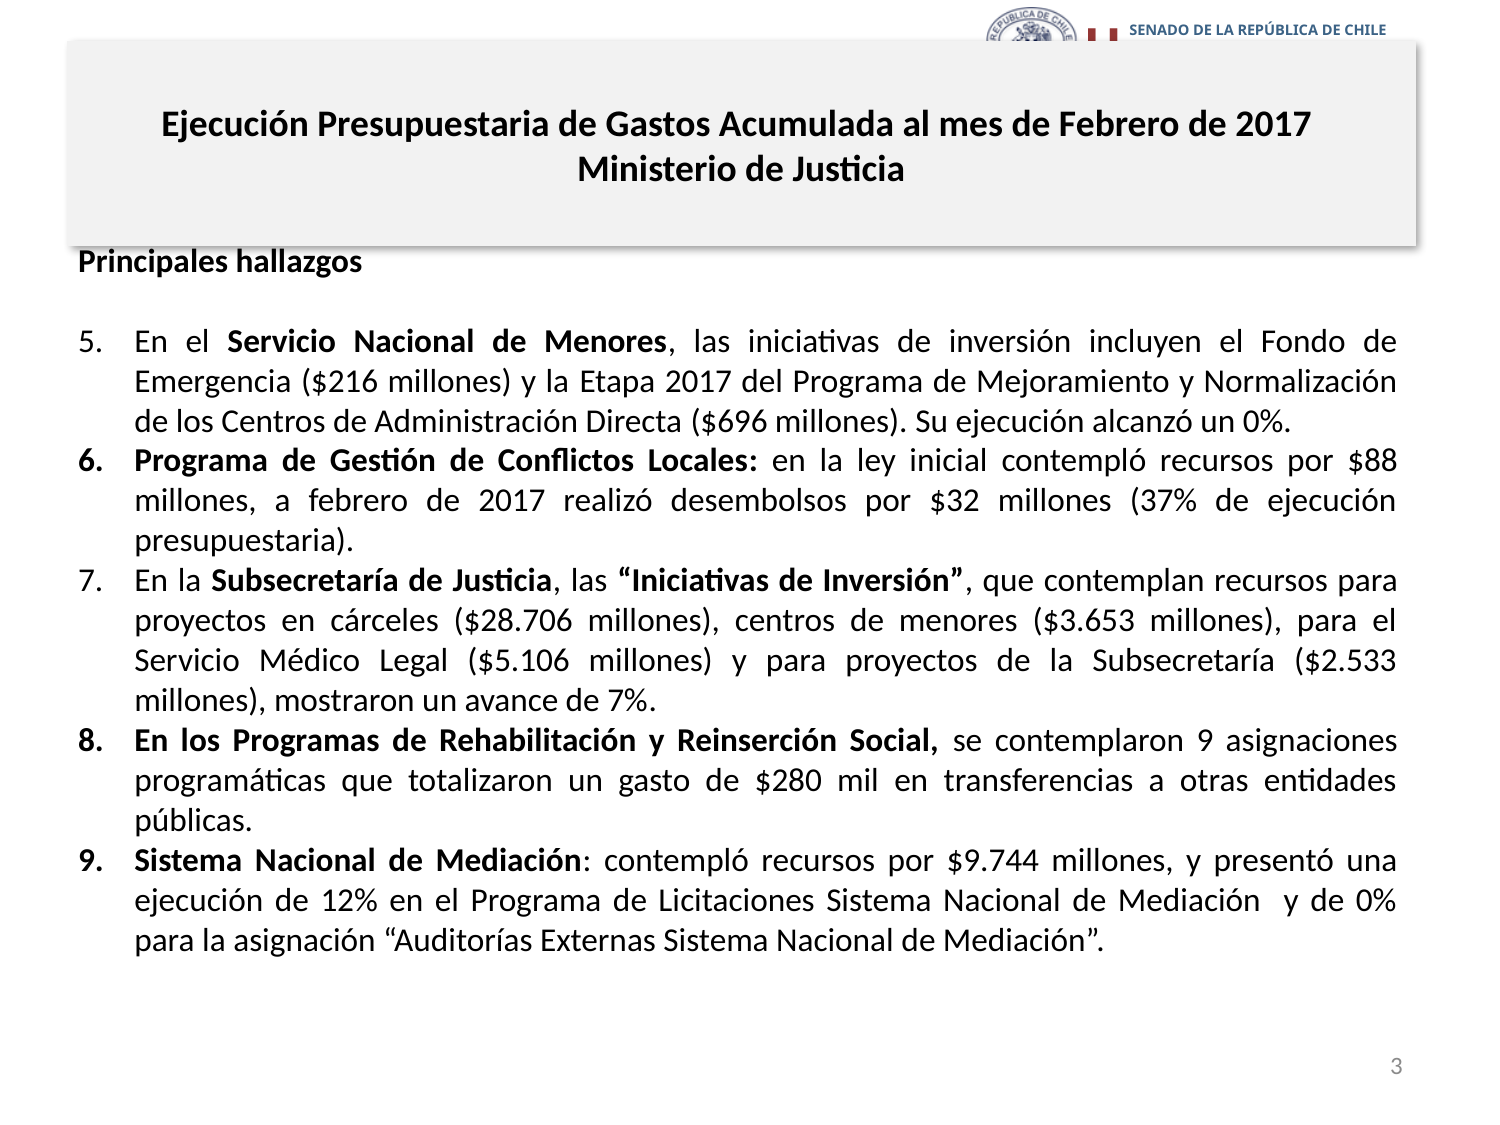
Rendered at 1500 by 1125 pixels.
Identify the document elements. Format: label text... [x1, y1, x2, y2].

slide_number 3 [1067, 1035, 1418, 1095]
text_box Principales hallazgos En el Servicio Nacional de Menores, las iniciativas de inversión incluyen el Fondo de Emergencia ($216 millones) y la Etapa 2017 del Programa de Mejoramiento y Normalización de los Centros de Administración Directa ($696 millones). Su ejecución alcanzó un 0%. Programa de Gestión de Conflictos Locales: en la ley inicial contempló recursos por $88 millones, a febrero de 2017 realizó desembolsos por $32 millones (37% de ejecución presupuestaria). En la Subsecretaría de Justicia, las “Iniciativas de Inversión”, que contemplan recursos para proyectos en cárceles ($28.706 millones), centros de menores ($3.653 millones), para el Servicio Médico Legal ($5.106 millones) y para proyectos de la Subsecretaría ($2.533 millones), mostraron un avance de 7%. En los Programas de Rehabilitación y Reinserción Social, se contemplaron 9 asignaciones programáticas que totalizaron un gasto de $280 mil en transferencias a otras entidades públicas. Sistema Nacional de Mediación: contempló recursos por $9.744 millones, y presentó una ejecución de 12% en el Programa de Licitaciones Sistema Nacional de Mediación y de 0% para la asignación “Auditorías Externas Sistema Nacional de Mediación”. [63, 231, 1414, 1035]
picture [986, 7, 1079, 41]
title Ejecución Presupuestaria de Gastos Acumulada al mes de Febrero de 2017 Ministerio de Justicia [67, 41, 1415, 246]
